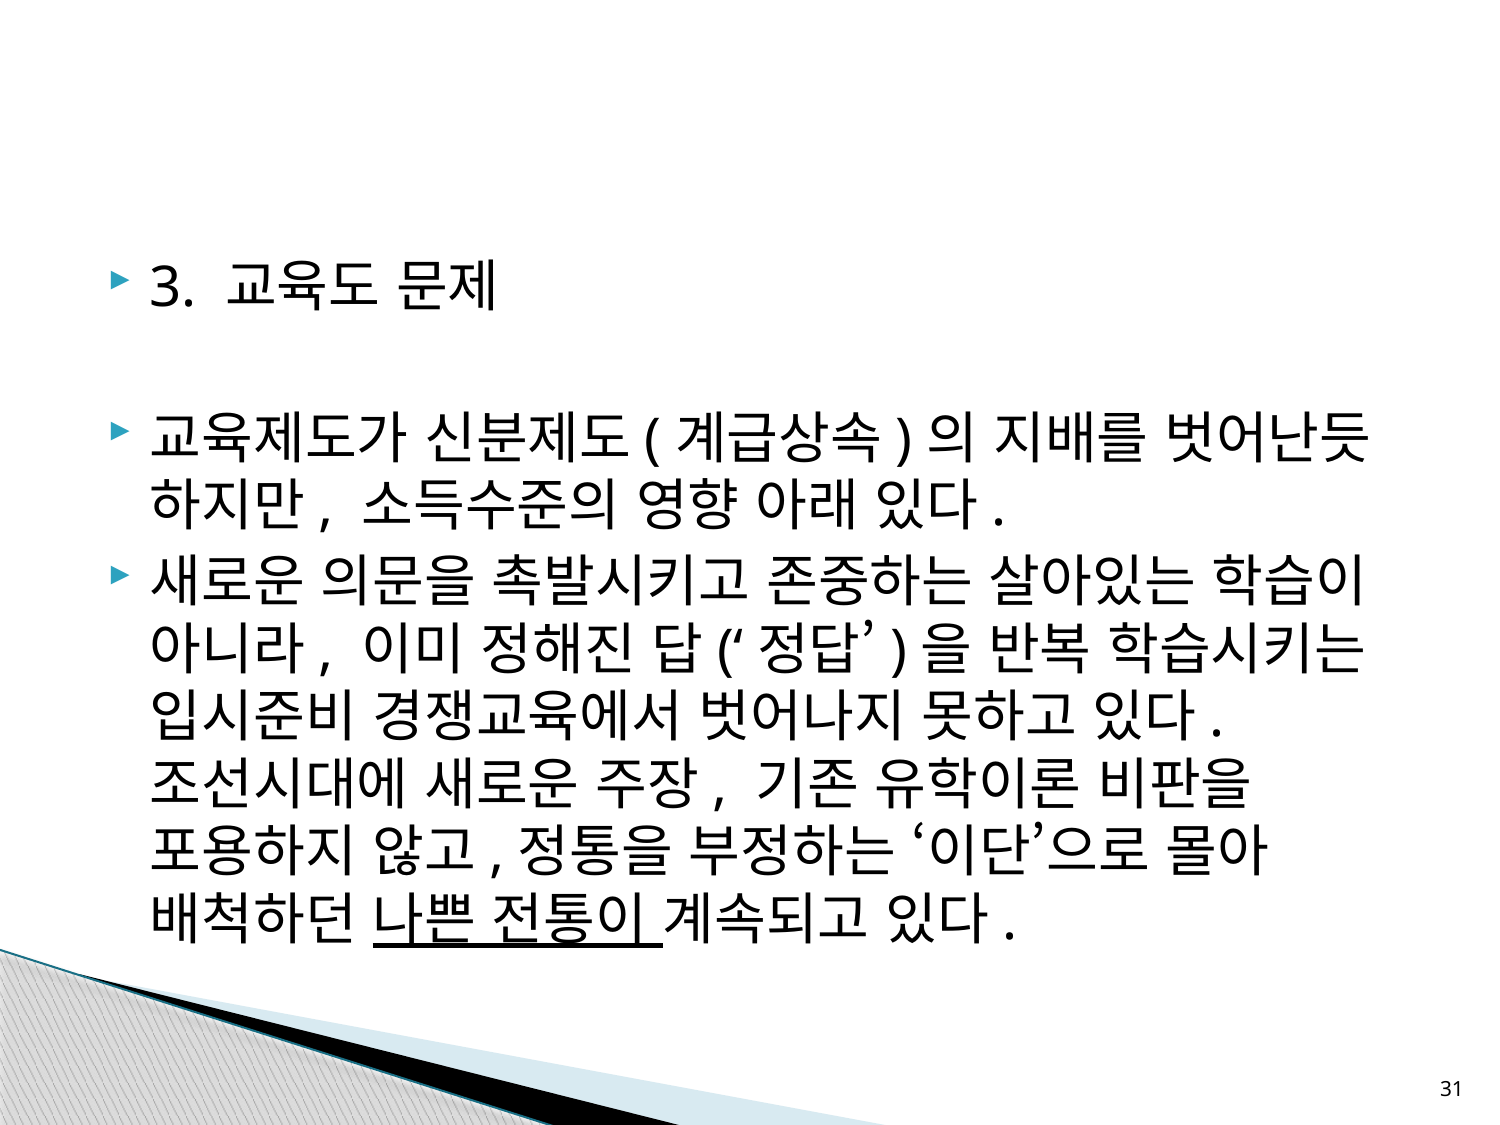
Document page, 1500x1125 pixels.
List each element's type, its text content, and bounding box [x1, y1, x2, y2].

slide_number 31 [1418, 1051, 1479, 1112]
list 3. 교육도 문제 교육제도가 신분제도(계급상속)의 지배를 벗어난듯 하지만, 소득수준의 영향 아래 있다. 새로운 의문을 촉발시키고 존중하는 살아있는 학습이 아니라, 이미 정해진 답(‘정답’)을 반복 학습시키는 입시준비 경쟁교육에서 벗어나지 못하고 있다. 조선시대에 새로운 주장, 기존 유학이론 비판을 포용하지 않고,정통을 부정하는 ‘이단’으로 몰아 배척하던 나쁜 전통이 계속되고 있다. [75, 243, 1425, 986]
